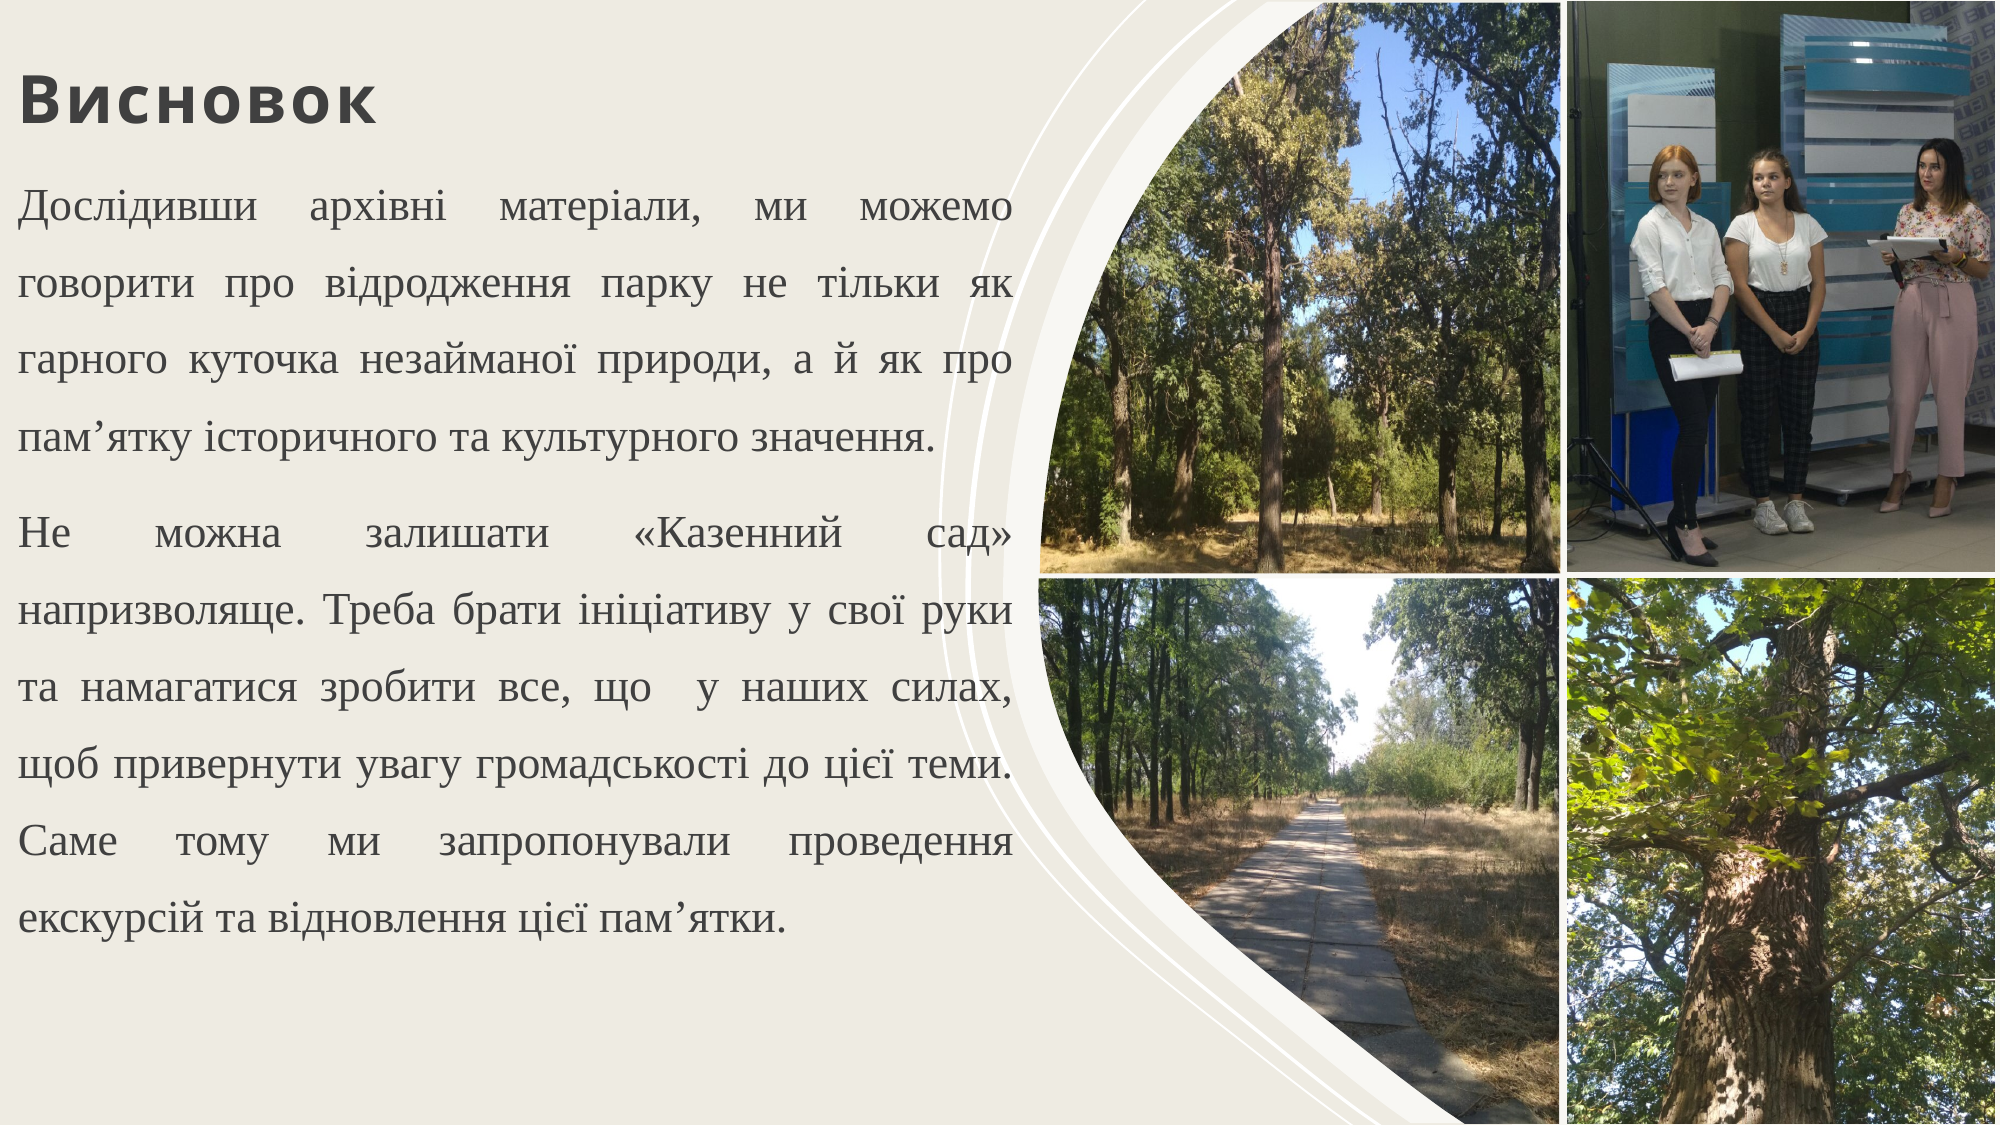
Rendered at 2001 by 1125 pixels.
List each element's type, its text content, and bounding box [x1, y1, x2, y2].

picture [1566, 578, 1996, 1125]
picture [1566, 0, 1996, 573]
text_box Дослідивши архівні матеріали, ми можемо говорити про відродження парку не тільки як гарного куточка незайманої природи, а й як про пам’ятку історичного та культурного значення. Не можна залишати «Казенний сад» напризволяще. Треба брати ініціативу у свої руки та намагатися зробити все, що у наших силах, щоб привернути увагу громадськості до цієї теми. Саме тому ми запропонували проведення екскурсій та відновлення цієї пам’ятки. [0, 134, 1033, 1059]
title Висновок [0, 0, 968, 134]
picture [1038, 578, 1560, 1125]
picture [1039, 2, 1561, 574]
